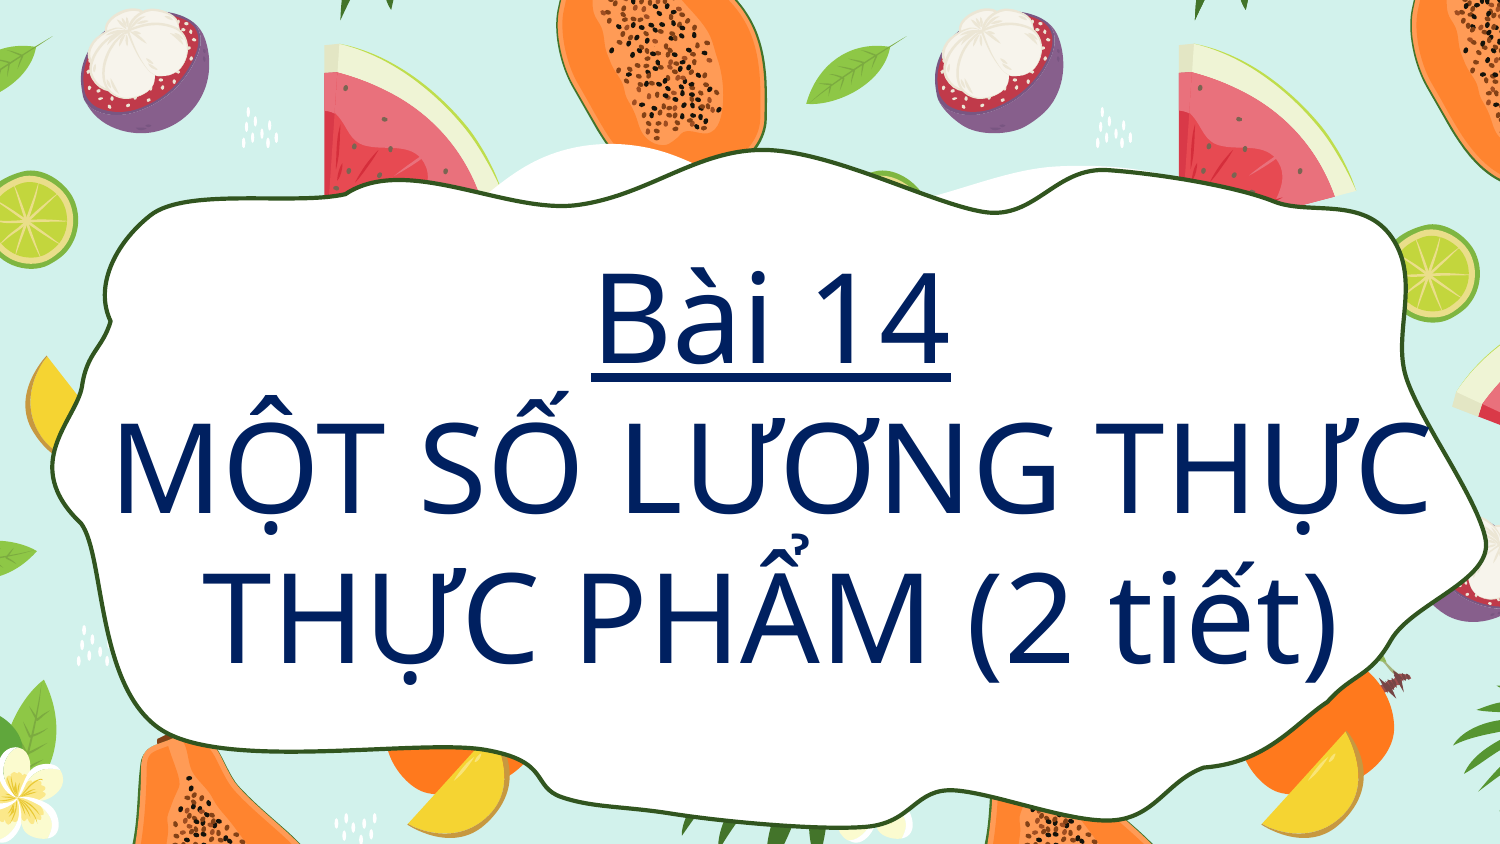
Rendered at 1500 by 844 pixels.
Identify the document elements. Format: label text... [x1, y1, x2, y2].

text_box [50, 353, 91, 557]
text_box [1451, 460, 1489, 593]
title Bài 14 MỘT SỐ LƯƠNG THỰC THỰC PHẨM (2 tiết) [91, 166, 1451, 761]
text_box [516, 761, 1245, 830]
text_box [684, 147, 852, 166]
